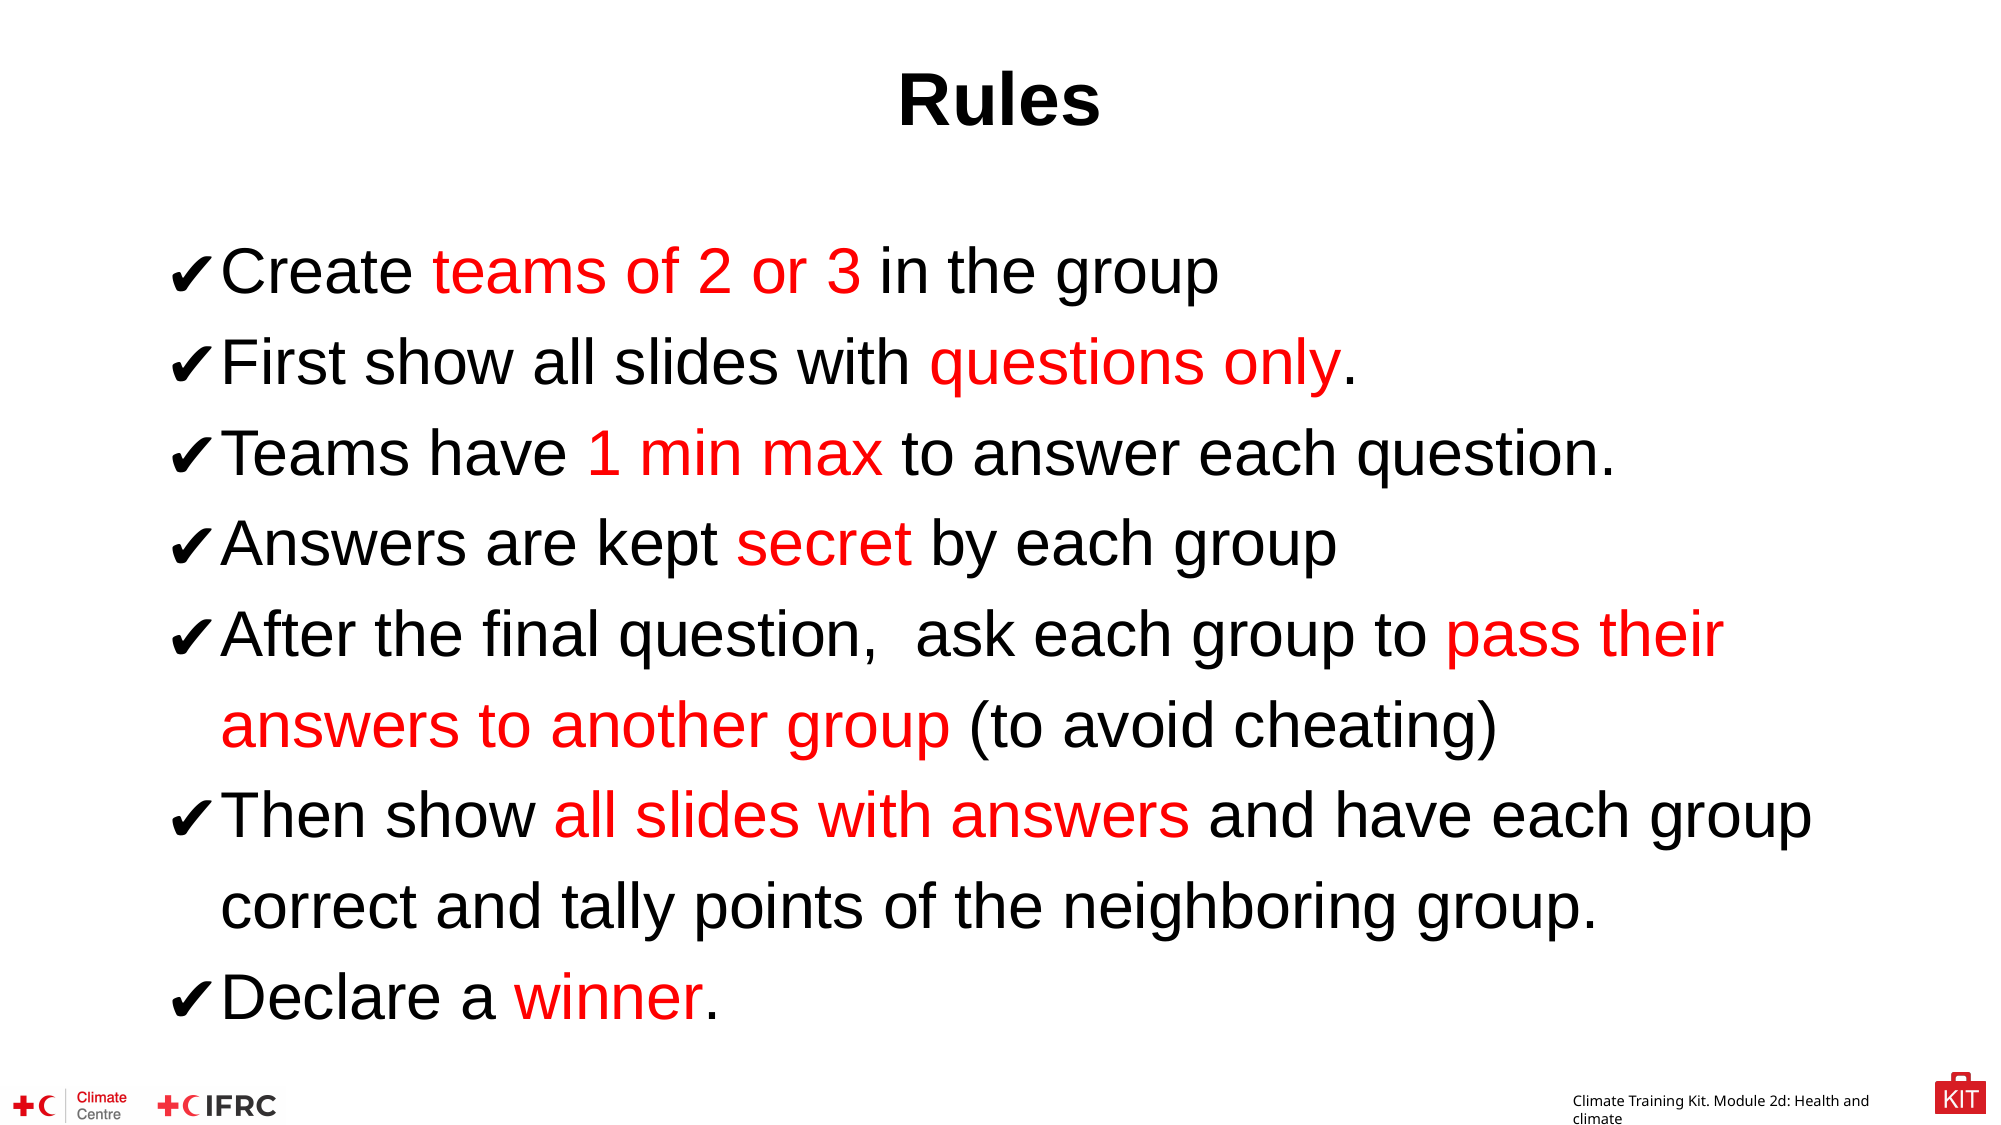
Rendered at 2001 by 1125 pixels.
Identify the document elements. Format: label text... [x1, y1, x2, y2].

text_box Create teams of 2 or 3 in the group First show all slides with questions only. Teams have 1 min max to answer each question. Answers are kept secret by each group After the final question, ask each group to pass their answers to another group (to avoid cheating) Then show all slides with answers and have each group correct and tally points of the neighboring group. Declare a winner. [149, 208, 1889, 844]
text_box Rules [0, 43, 2000, 184]
picture [1935, 1072, 1986, 1114]
picture [0, 1086, 286, 1125]
